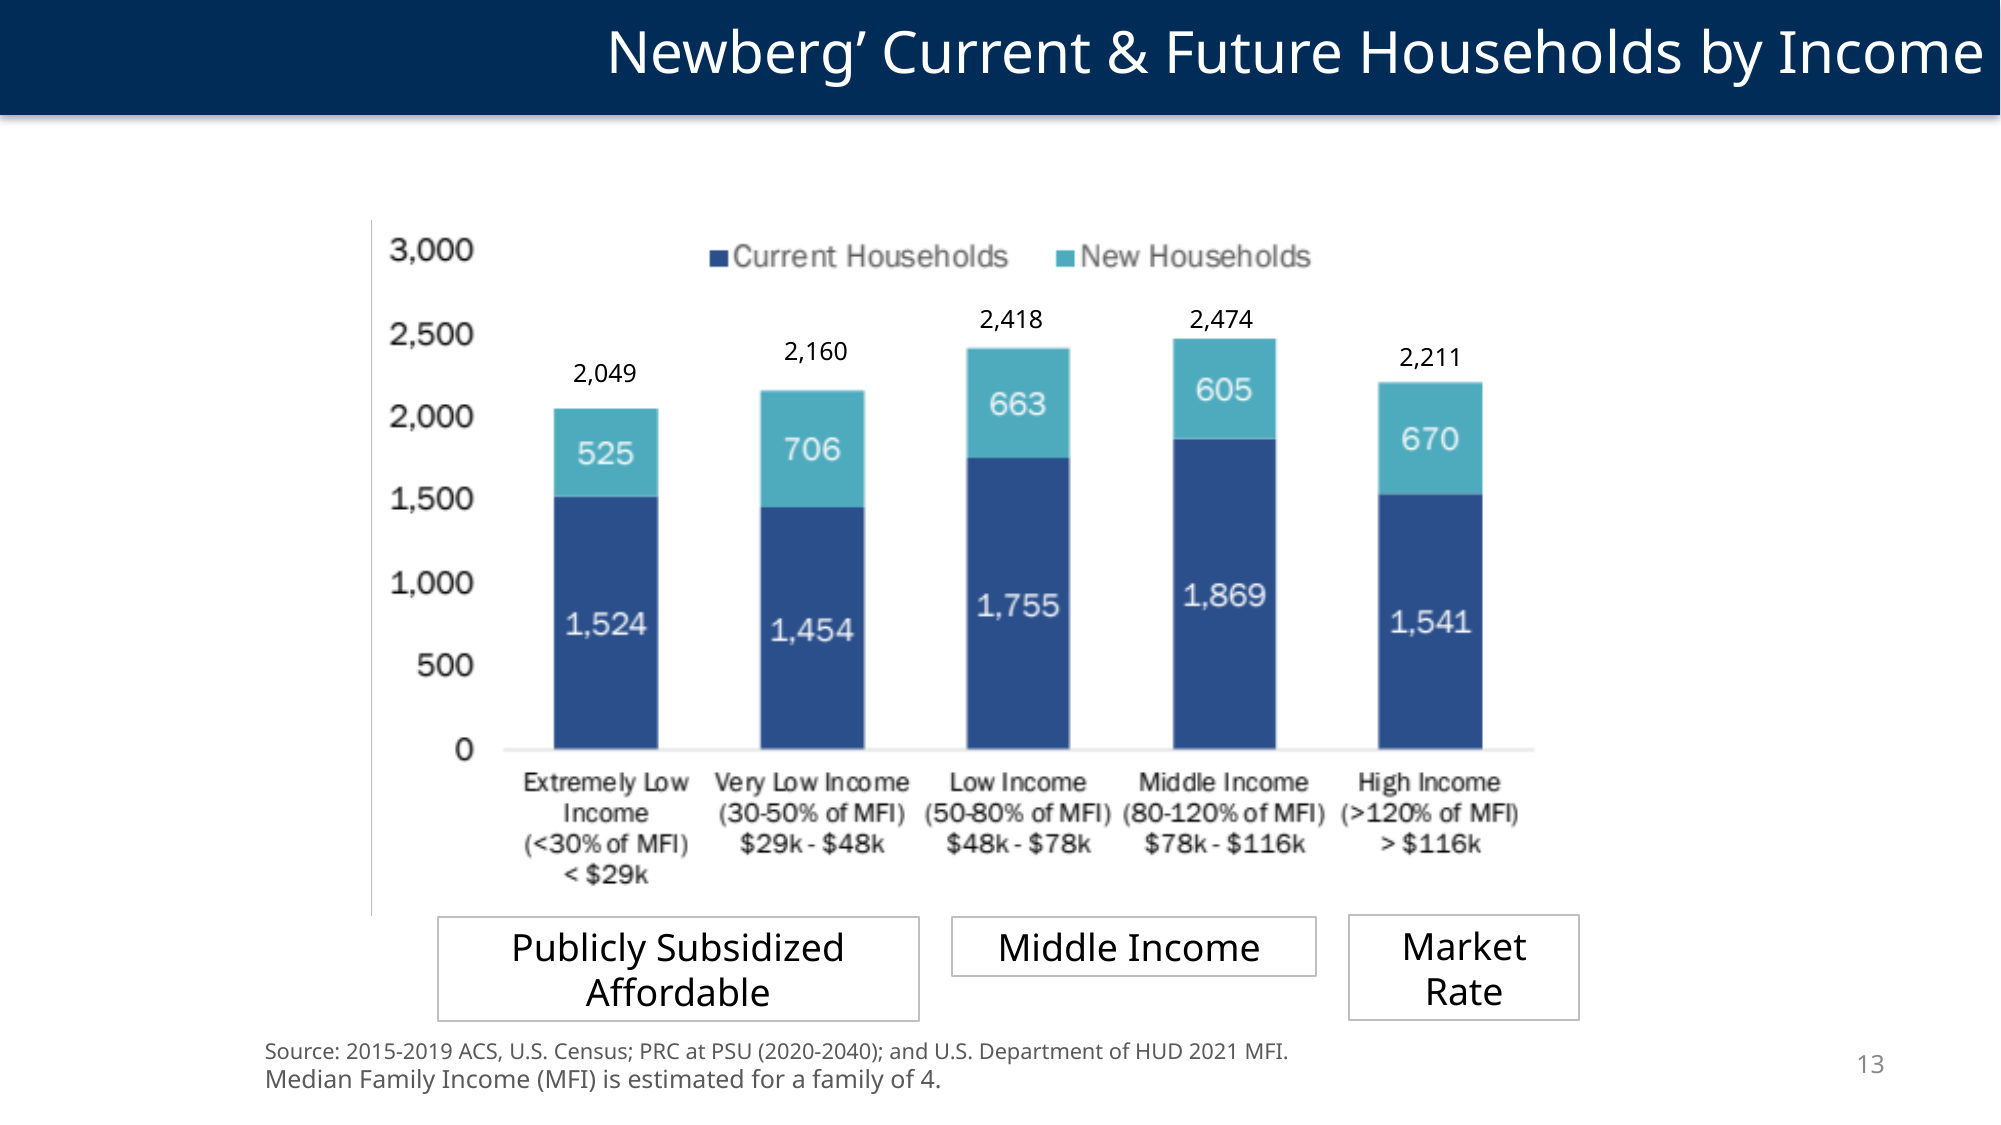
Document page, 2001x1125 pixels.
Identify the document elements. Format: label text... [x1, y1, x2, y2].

slide_number 13 [1700, 1044, 1900, 1088]
text_box Market Rate [1348, 915, 1580, 1020]
text_box Source: 2015-2019 ACS, U.S. Census; PRC at PSU (2020-2040); and U.S. Department of HUD 2021 MFI. Median Family Income (MFI) is estimated for a family of 4. [249, 1030, 1528, 1101]
picture [370, 220, 1561, 916]
text_box Middle Income [951, 924, 1317, 977]
subtitle Newberg’ Current & Future Households by Income [249, 7, 2000, 115]
text_box Publicly Subsidized Affordable [437, 924, 920, 1022]
